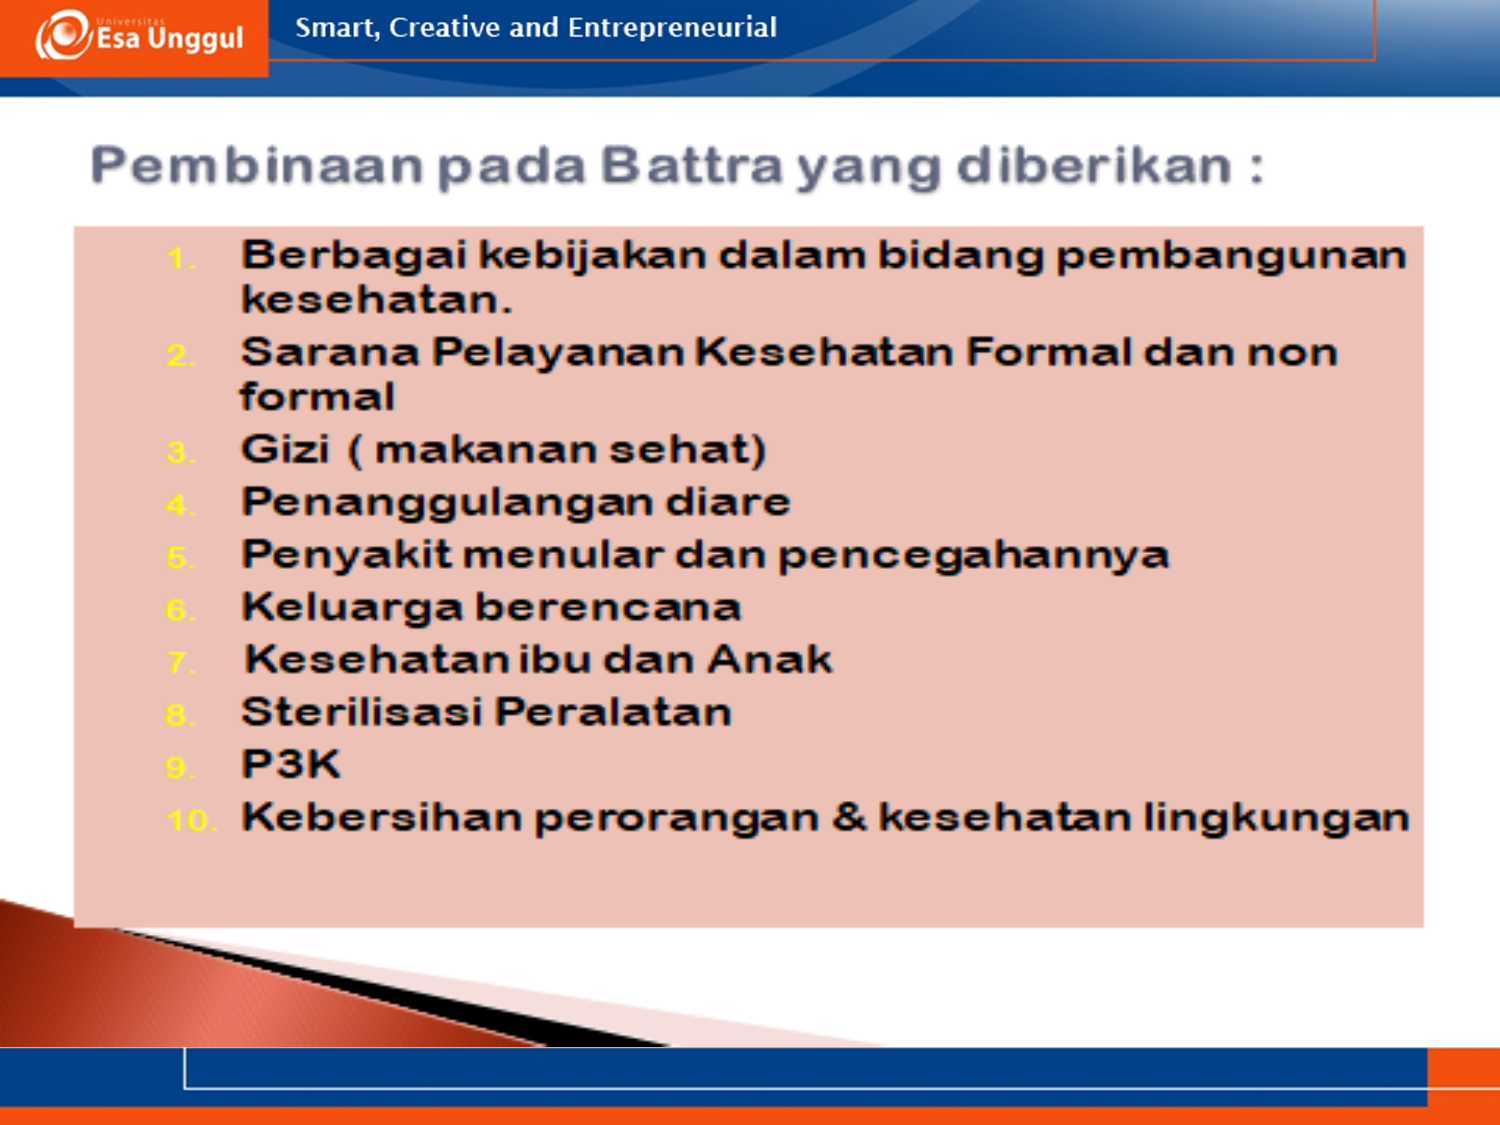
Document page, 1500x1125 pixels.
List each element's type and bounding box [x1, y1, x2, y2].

picture [0, 1047, 1500, 1125]
picture [0, 0, 1500, 101]
list [0, 101, 1500, 1047]
